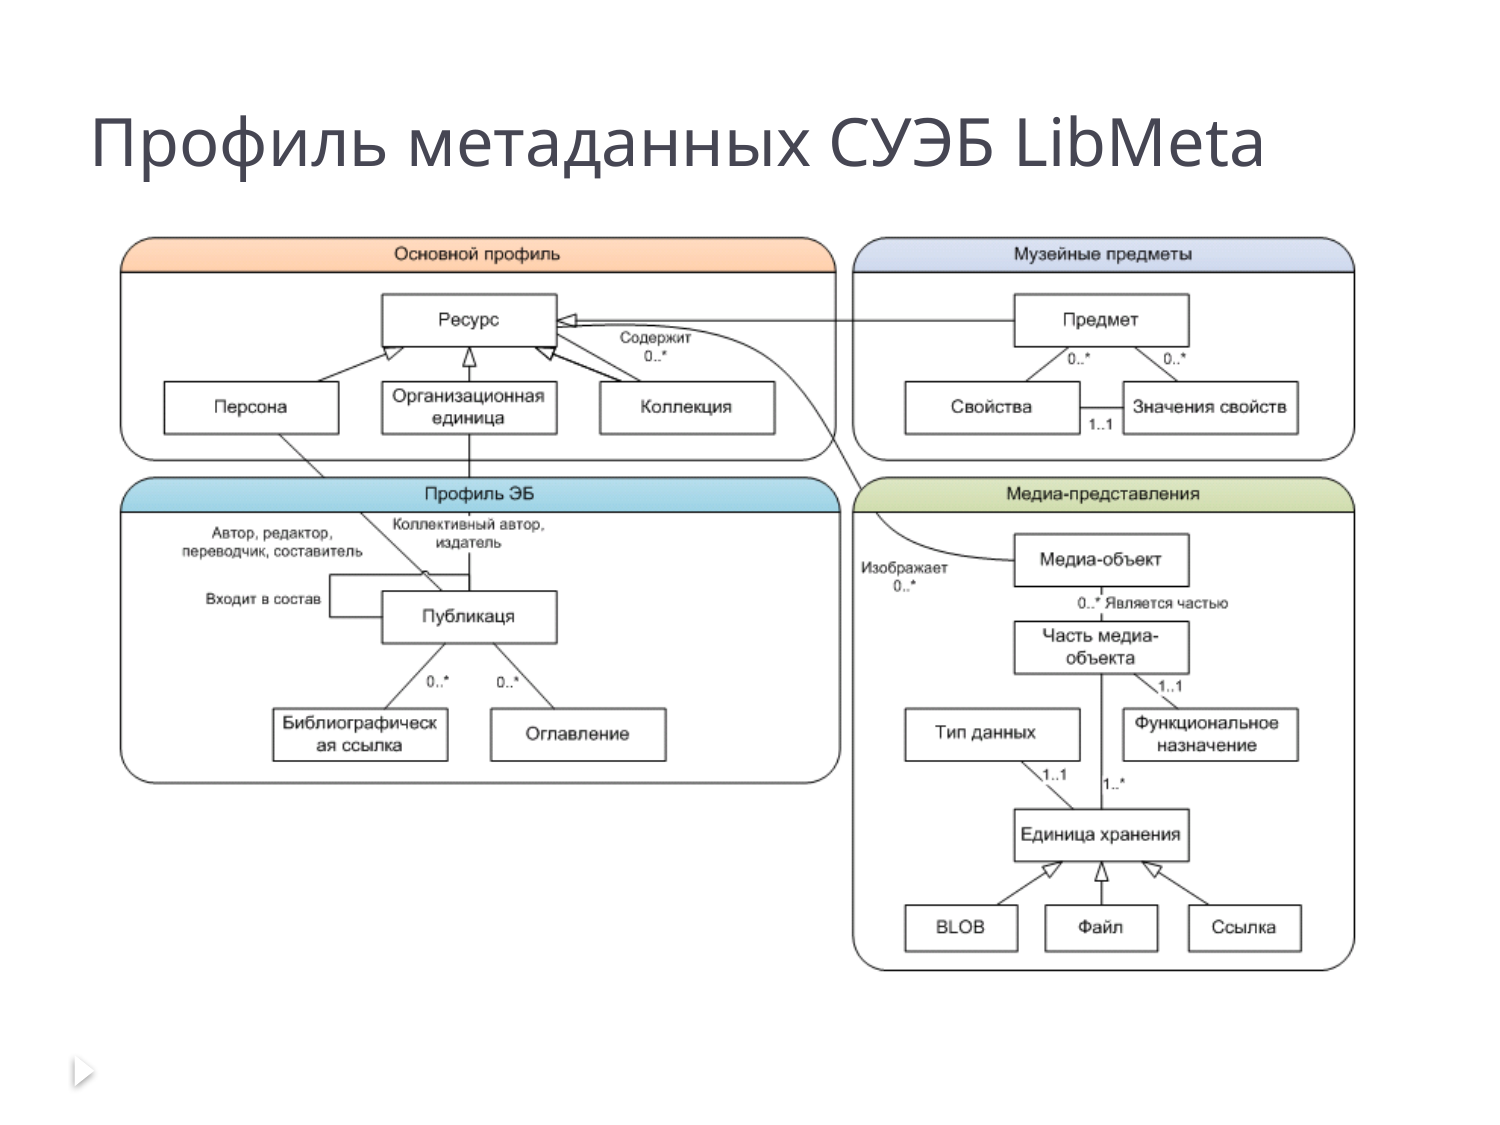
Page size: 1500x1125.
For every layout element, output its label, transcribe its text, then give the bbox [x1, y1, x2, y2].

picture [116, 234, 1360, 979]
title Профиль метаданных СУЭБ LibMeta [75, 24, 1425, 188]
